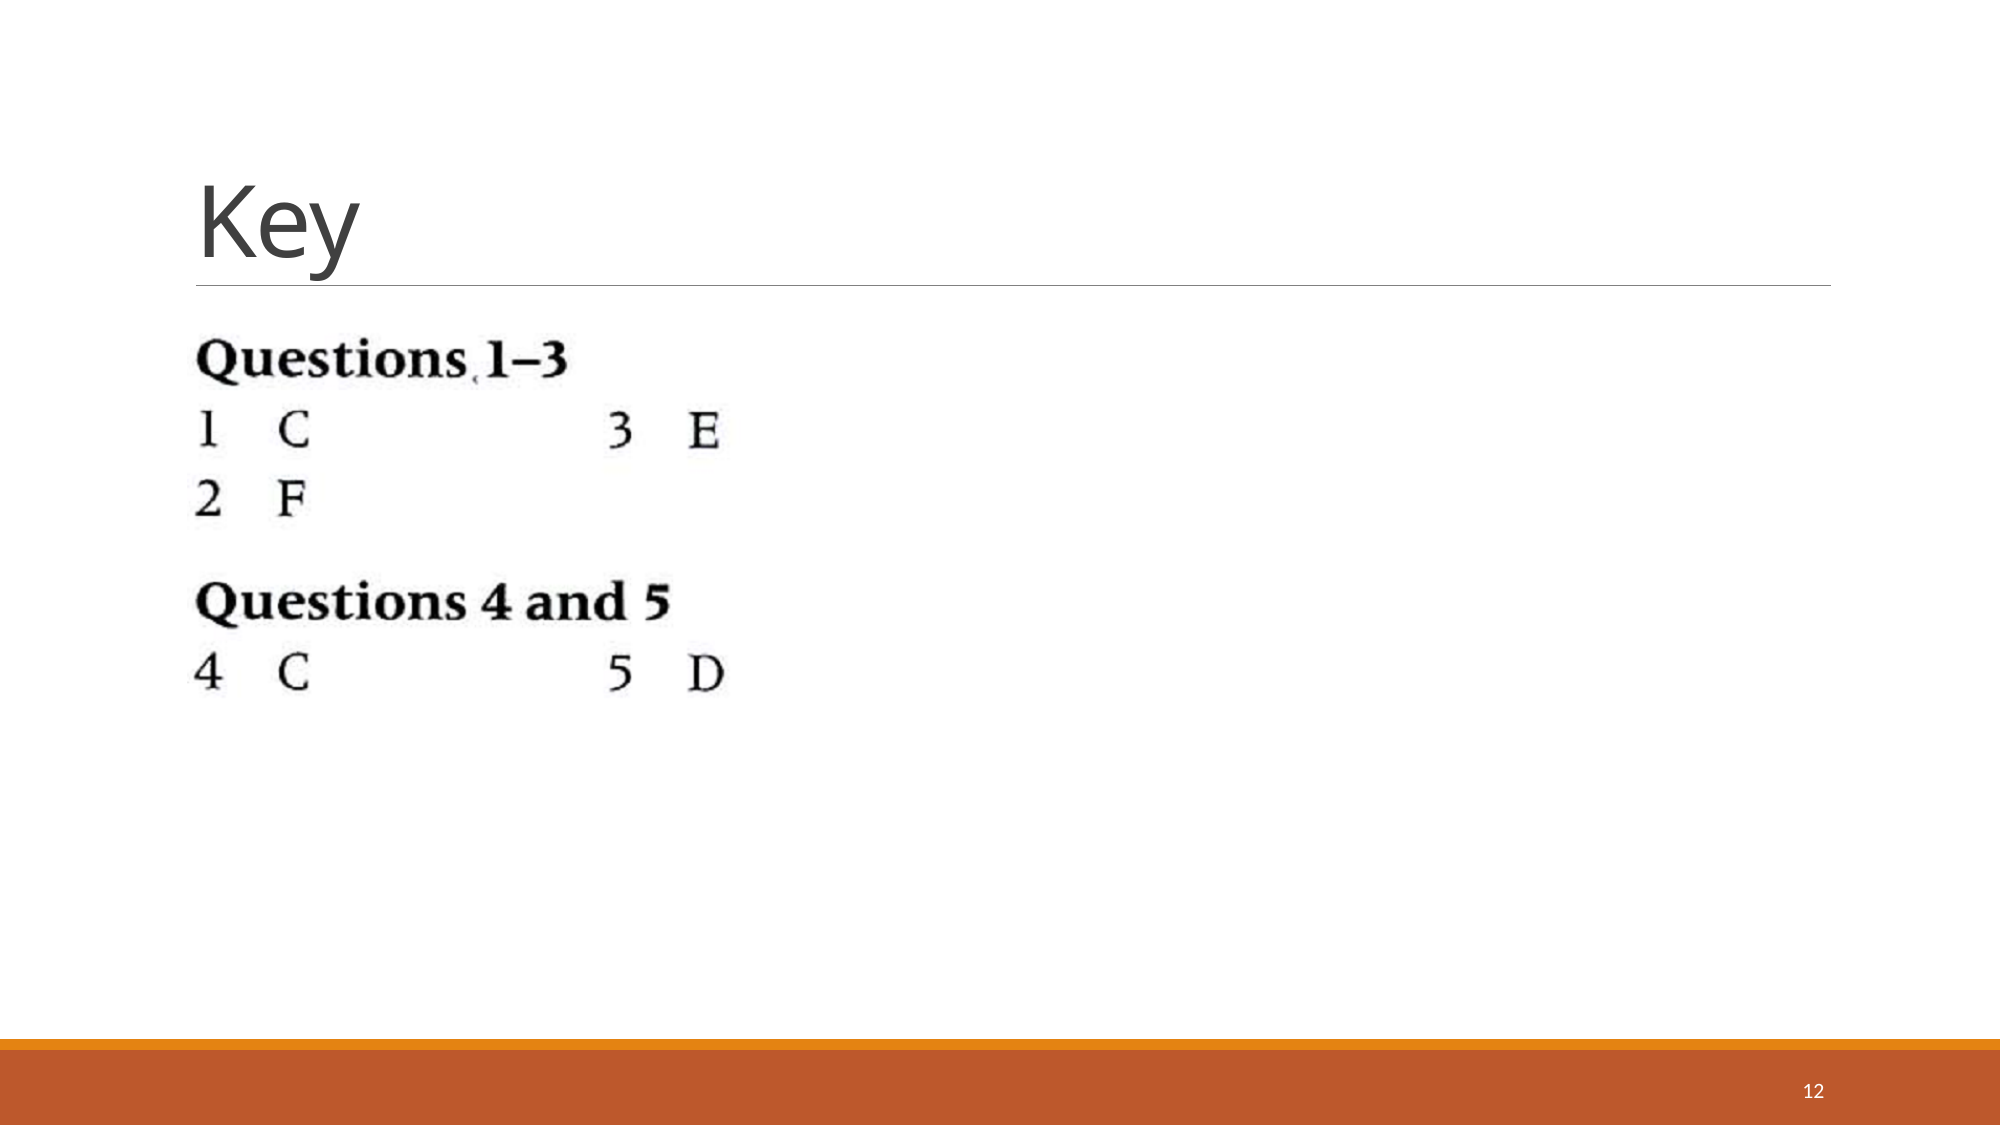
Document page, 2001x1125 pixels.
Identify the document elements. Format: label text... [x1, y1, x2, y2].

title Key [180, 47, 1830, 285]
picture [186, 328, 831, 728]
slide_number 12 [1624, 1059, 1840, 1120]
